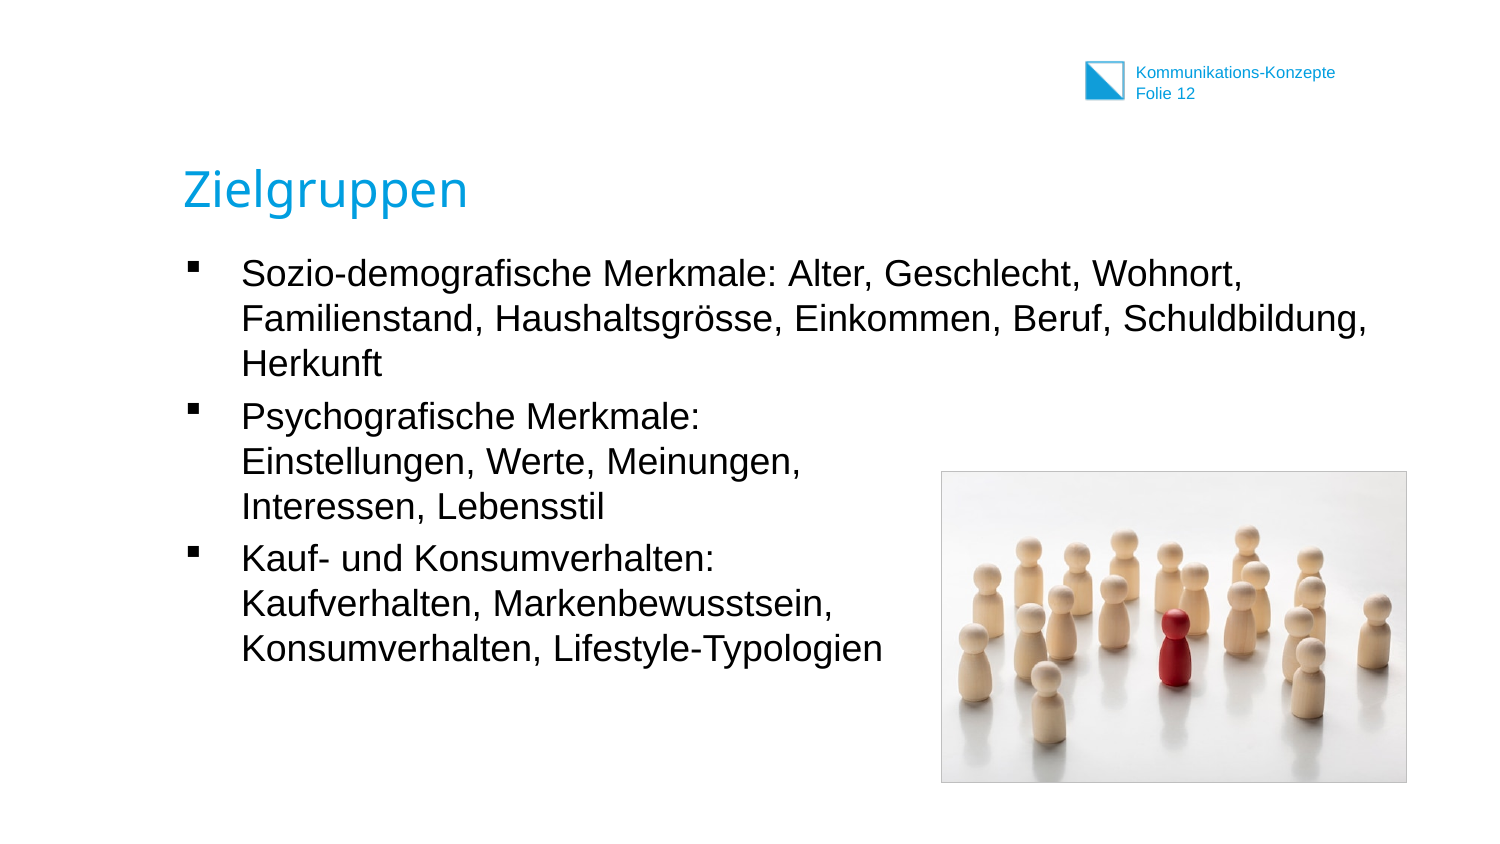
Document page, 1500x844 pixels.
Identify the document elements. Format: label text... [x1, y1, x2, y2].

picture [940, 471, 1408, 783]
list Zielgruppen [183, 167, 1436, 256]
list Sozio-demografische Merkmale: Alter, Geschlecht, Wohnort, Familienstand, Haushaltsgrösse, Einkommen, Beruf, Schuldbildung, Herkunft Psychografische Merkmale: Einstellungen, Werte, Meinungen, Interessen, Lebensstil Kauf- und Konsumverhalten: Kaufverhalten, Markenbewusstsein, Konsumverhalten, Lifestyle-Typologien [184, 249, 1436, 783]
